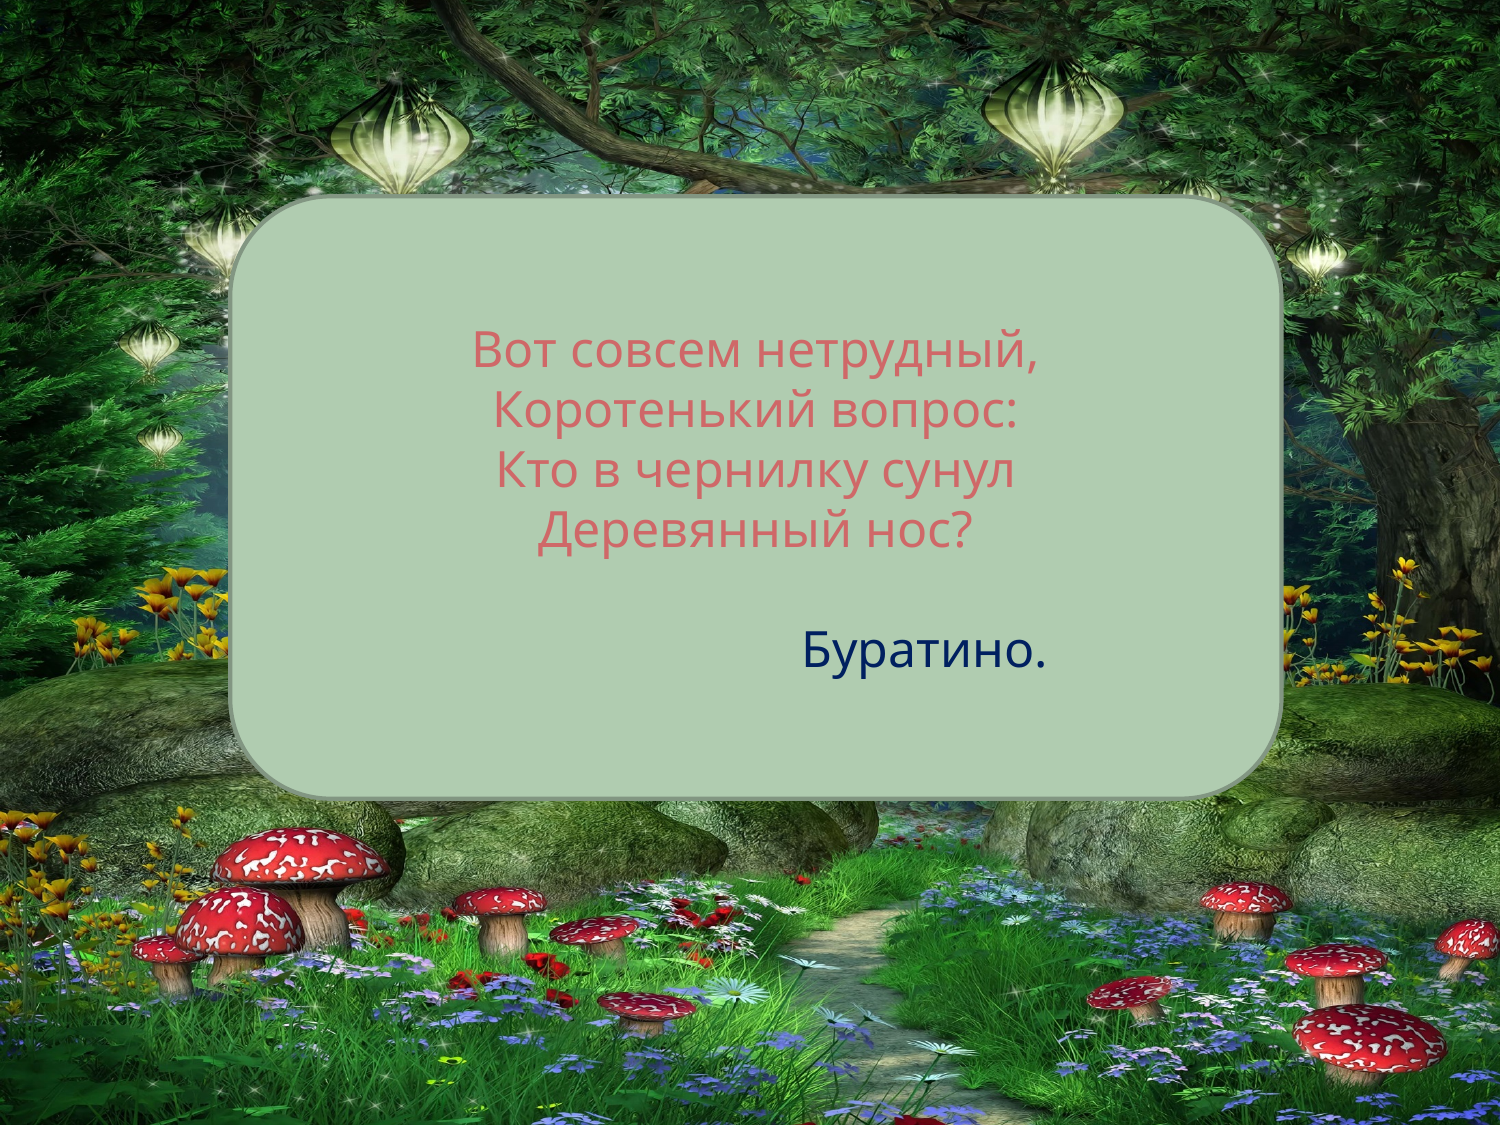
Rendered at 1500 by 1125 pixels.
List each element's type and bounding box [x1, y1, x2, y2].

list [0, 0, 1500, 1125]
